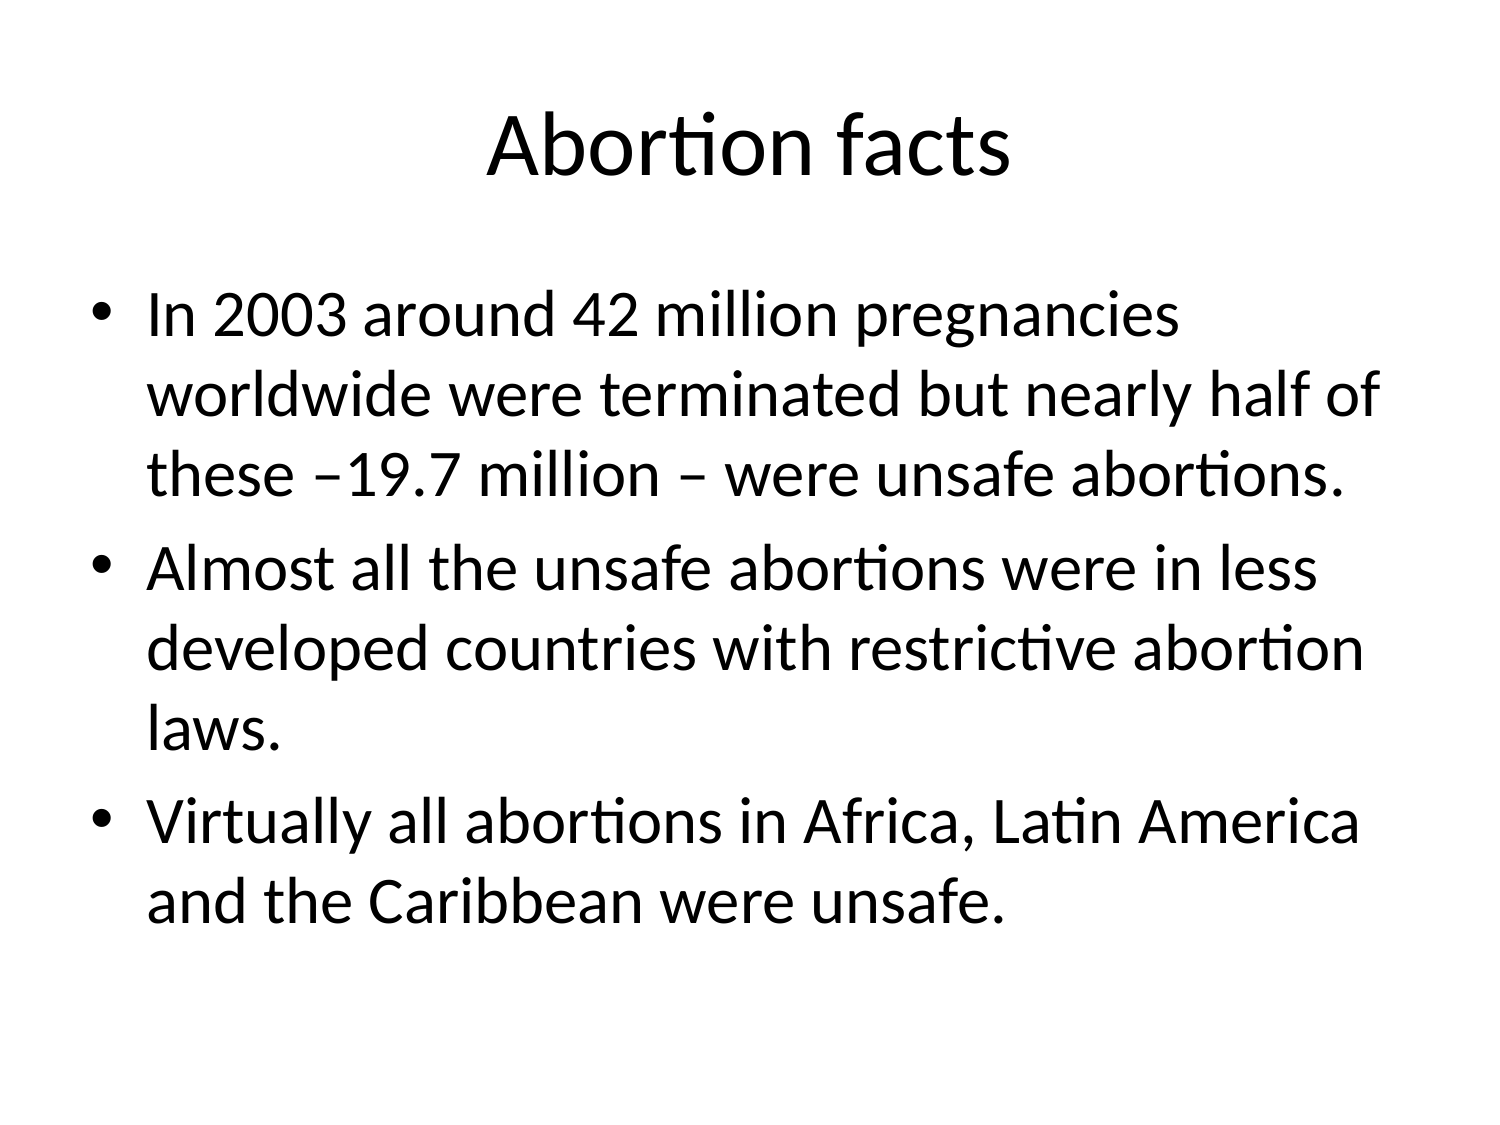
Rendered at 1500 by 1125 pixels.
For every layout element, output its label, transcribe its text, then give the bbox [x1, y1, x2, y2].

title Abortion facts [75, 45, 1425, 233]
list In 2003 around 42 million pregnancies worldwide were terminated but nearly half of these –19.7 million – were unsafe abortions. Almost all the unsafe abortions were in less developed countries with restrictive abortion laws. Virtually all abortions in Africa, Latin America and the Caribbean were unsafe. [75, 262, 1425, 1005]
